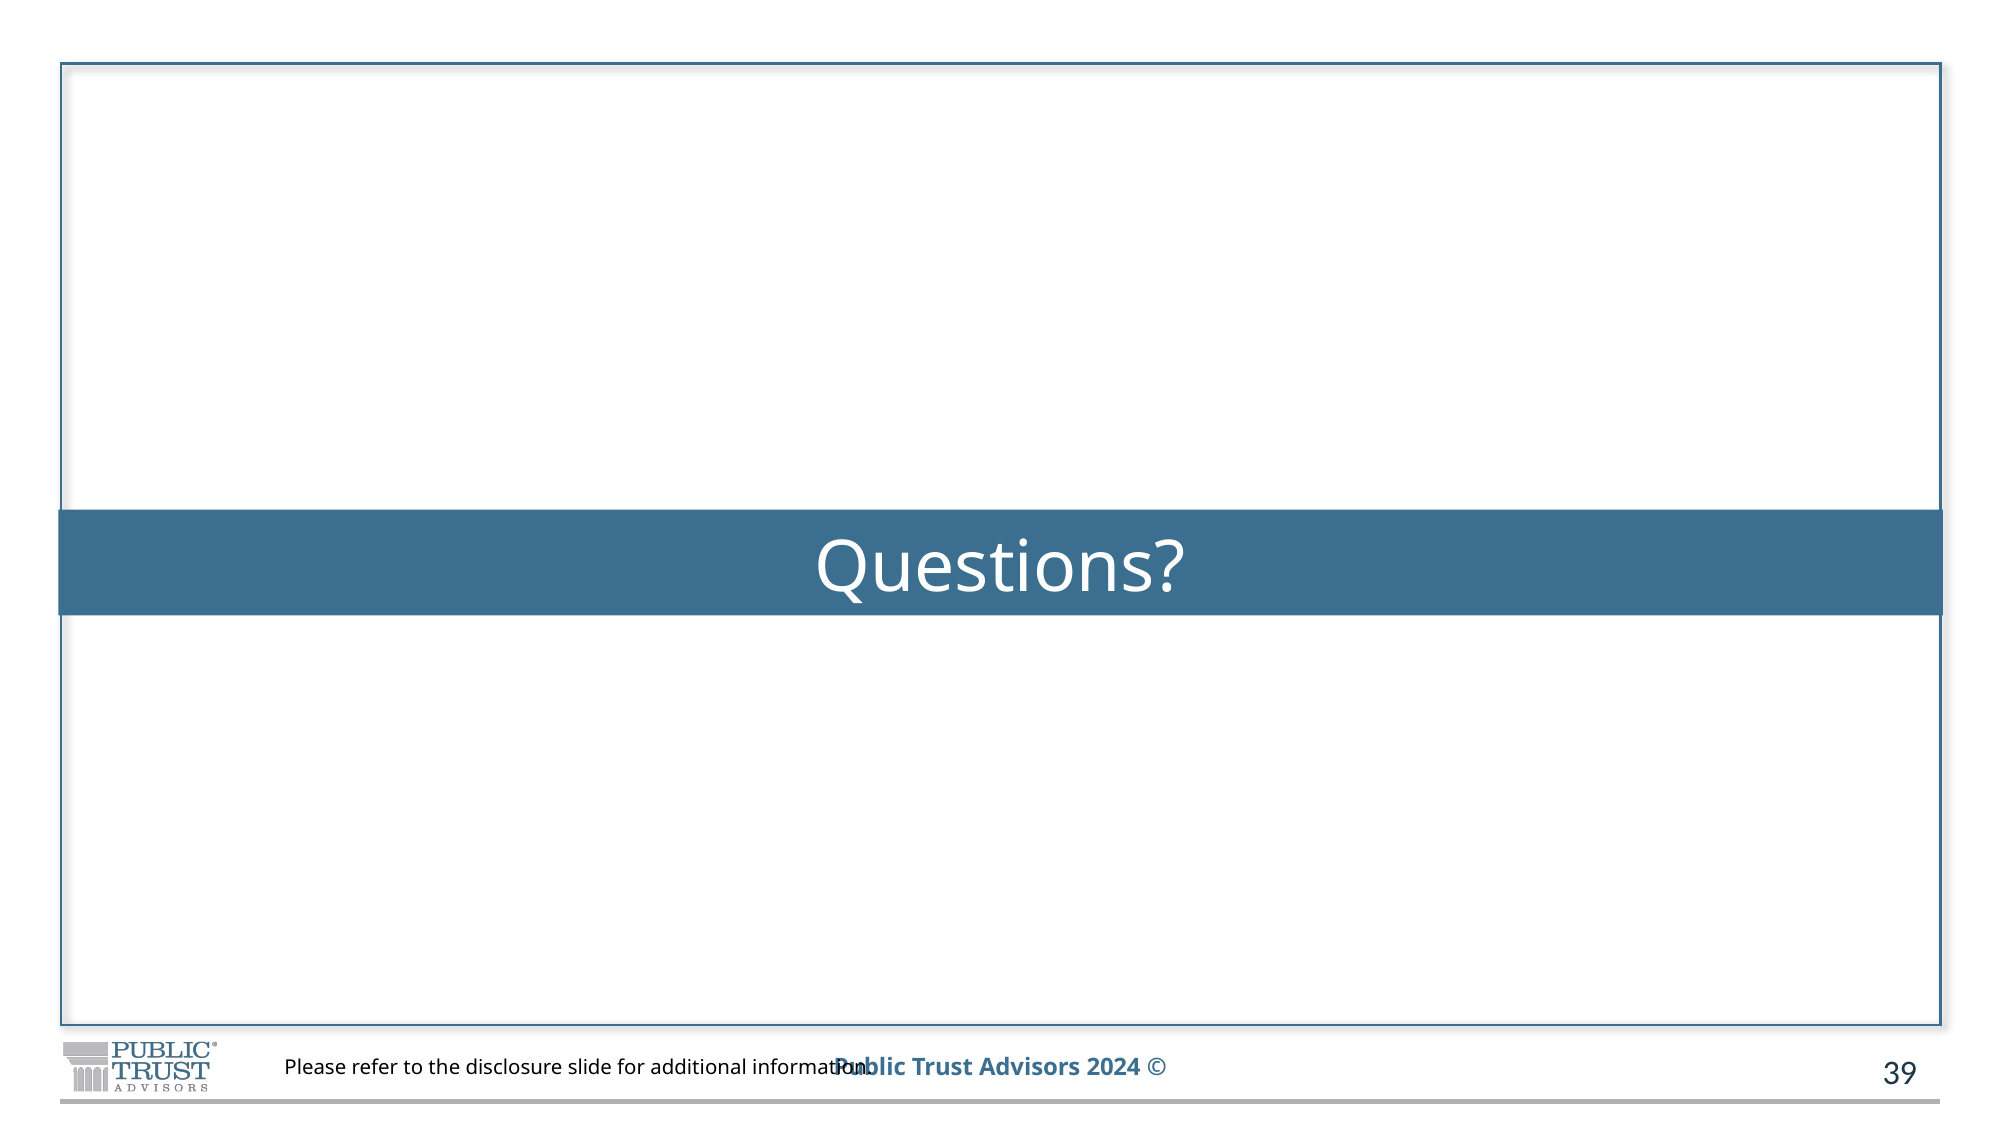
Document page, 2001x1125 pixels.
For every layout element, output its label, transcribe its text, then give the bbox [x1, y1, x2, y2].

title Questions? [58, 509, 1943, 616]
slide_number 39 [1856, 1042, 1943, 1091]
picture [62, 1040, 218, 1093]
list Please refer to the disclosure slide for additional information. [269, 740, 932, 1125]
